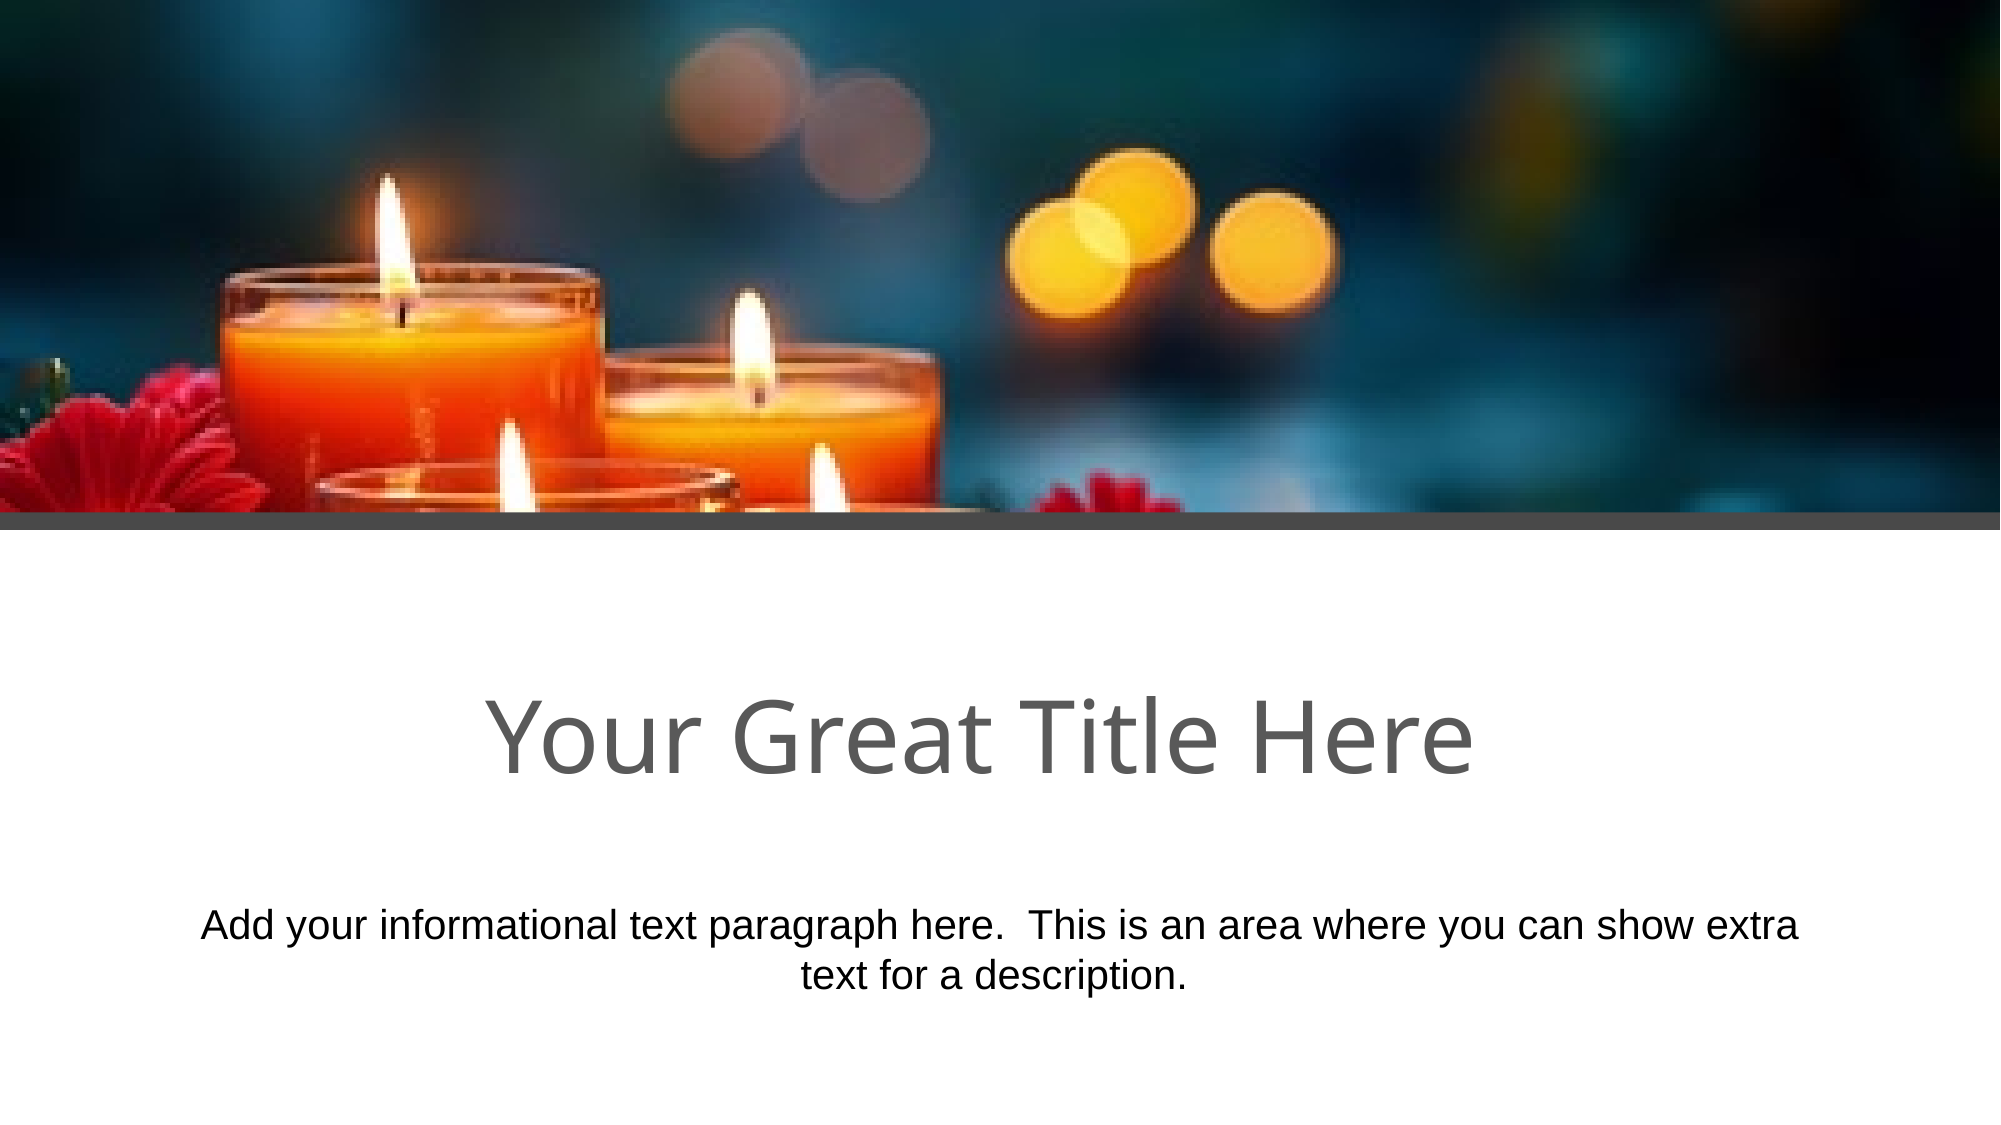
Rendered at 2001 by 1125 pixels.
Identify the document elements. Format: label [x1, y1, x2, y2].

text_box [0, 0, 2000, 1124]
